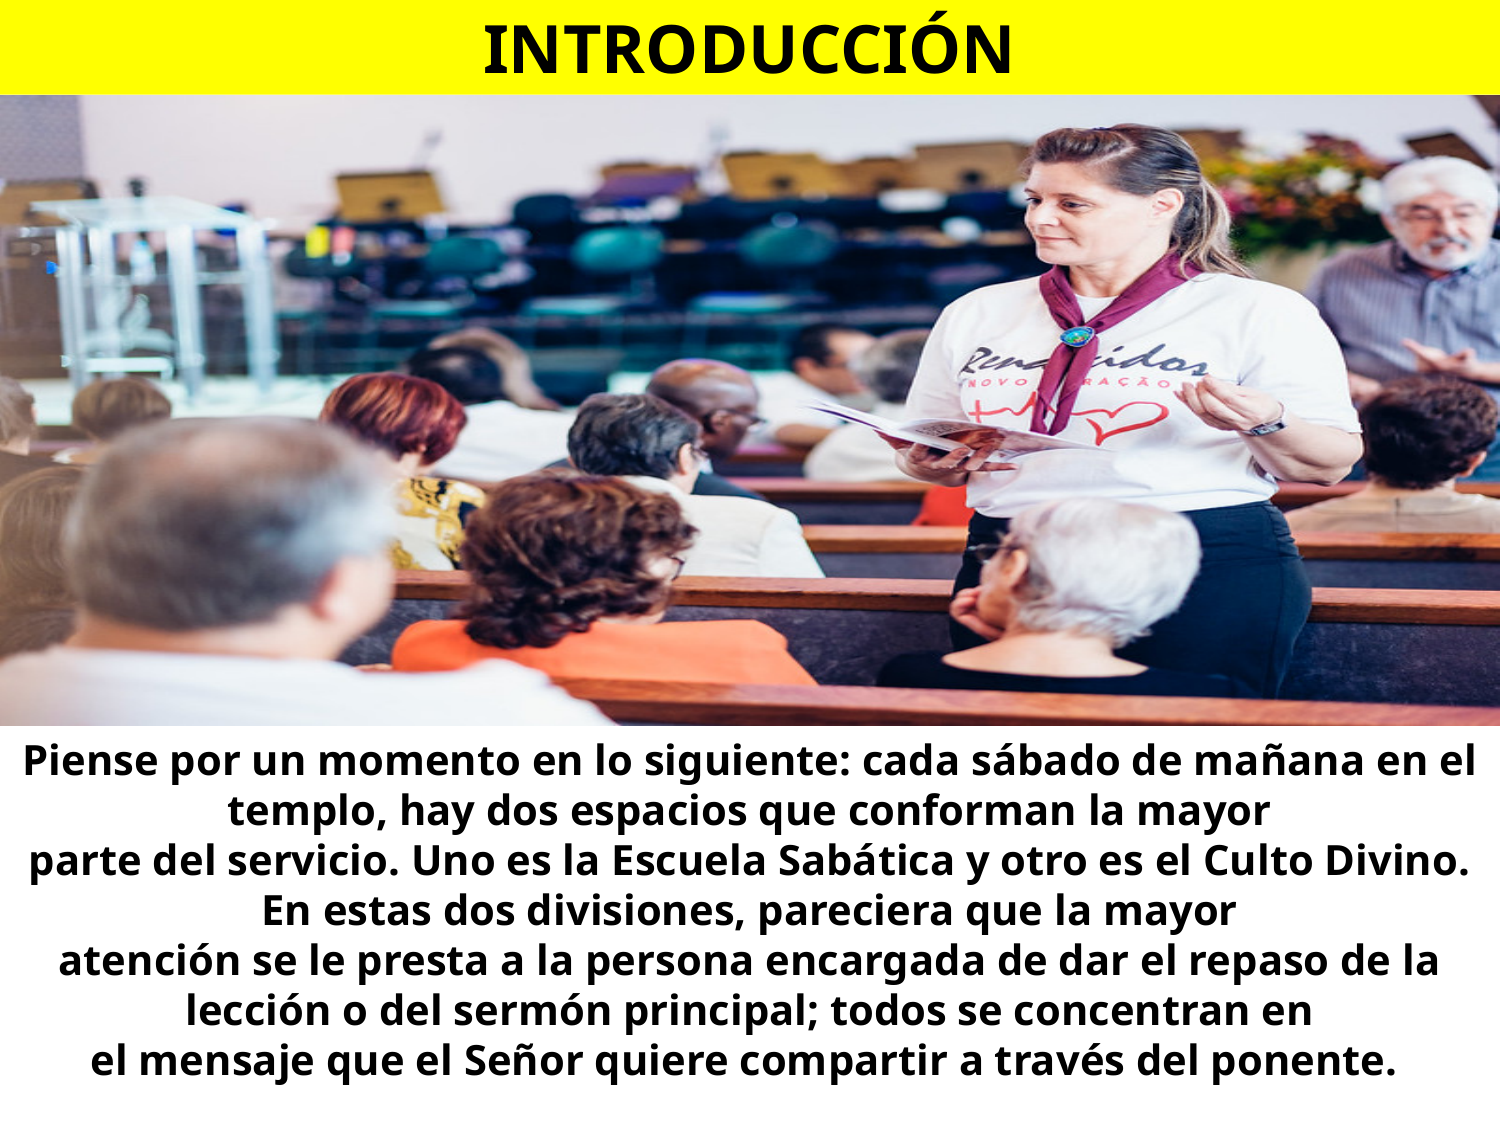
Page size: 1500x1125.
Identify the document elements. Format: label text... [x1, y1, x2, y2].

picture [0, 95, 1500, 727]
text_box INTRODUCCIÓN [0, 0, 1500, 95]
text_box Piense por un momento en lo siguiente: cada sábado de mañana en el templo, hay dos espacios que conforman la mayor parte del servicio. Uno es la Escuela Sabática y otro es el Culto Divino. En estas dos divisiones, pareciera que la mayor atención se le presta a la persona encargada de dar el repaso de la lección o del sermón principal; todos se concentran en el mensaje que el Señor quiere compartir a través del ponente. [0, 727, 1500, 1091]
